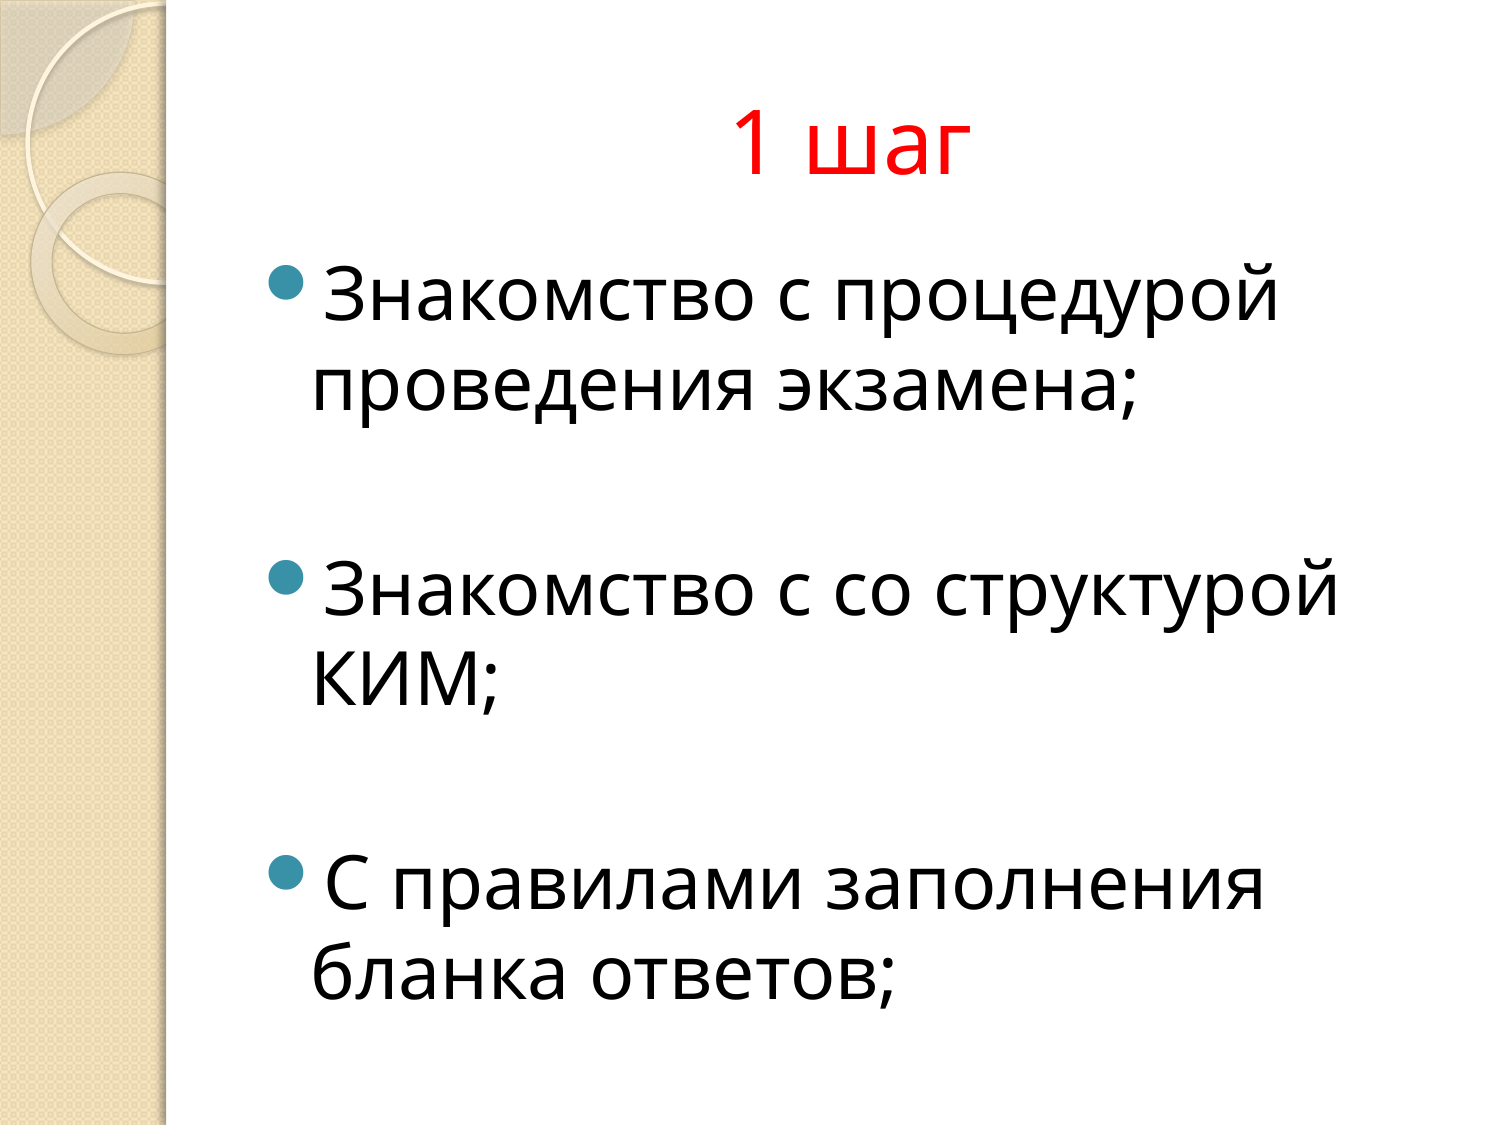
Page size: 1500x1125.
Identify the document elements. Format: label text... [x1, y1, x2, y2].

title 1 шаг [235, 45, 1466, 233]
list Знакомство с процедурой проведения экзамена; Знакомство с со структурой КИМ; С правилами заполнения бланка ответов; [235, 237, 1466, 1025]
